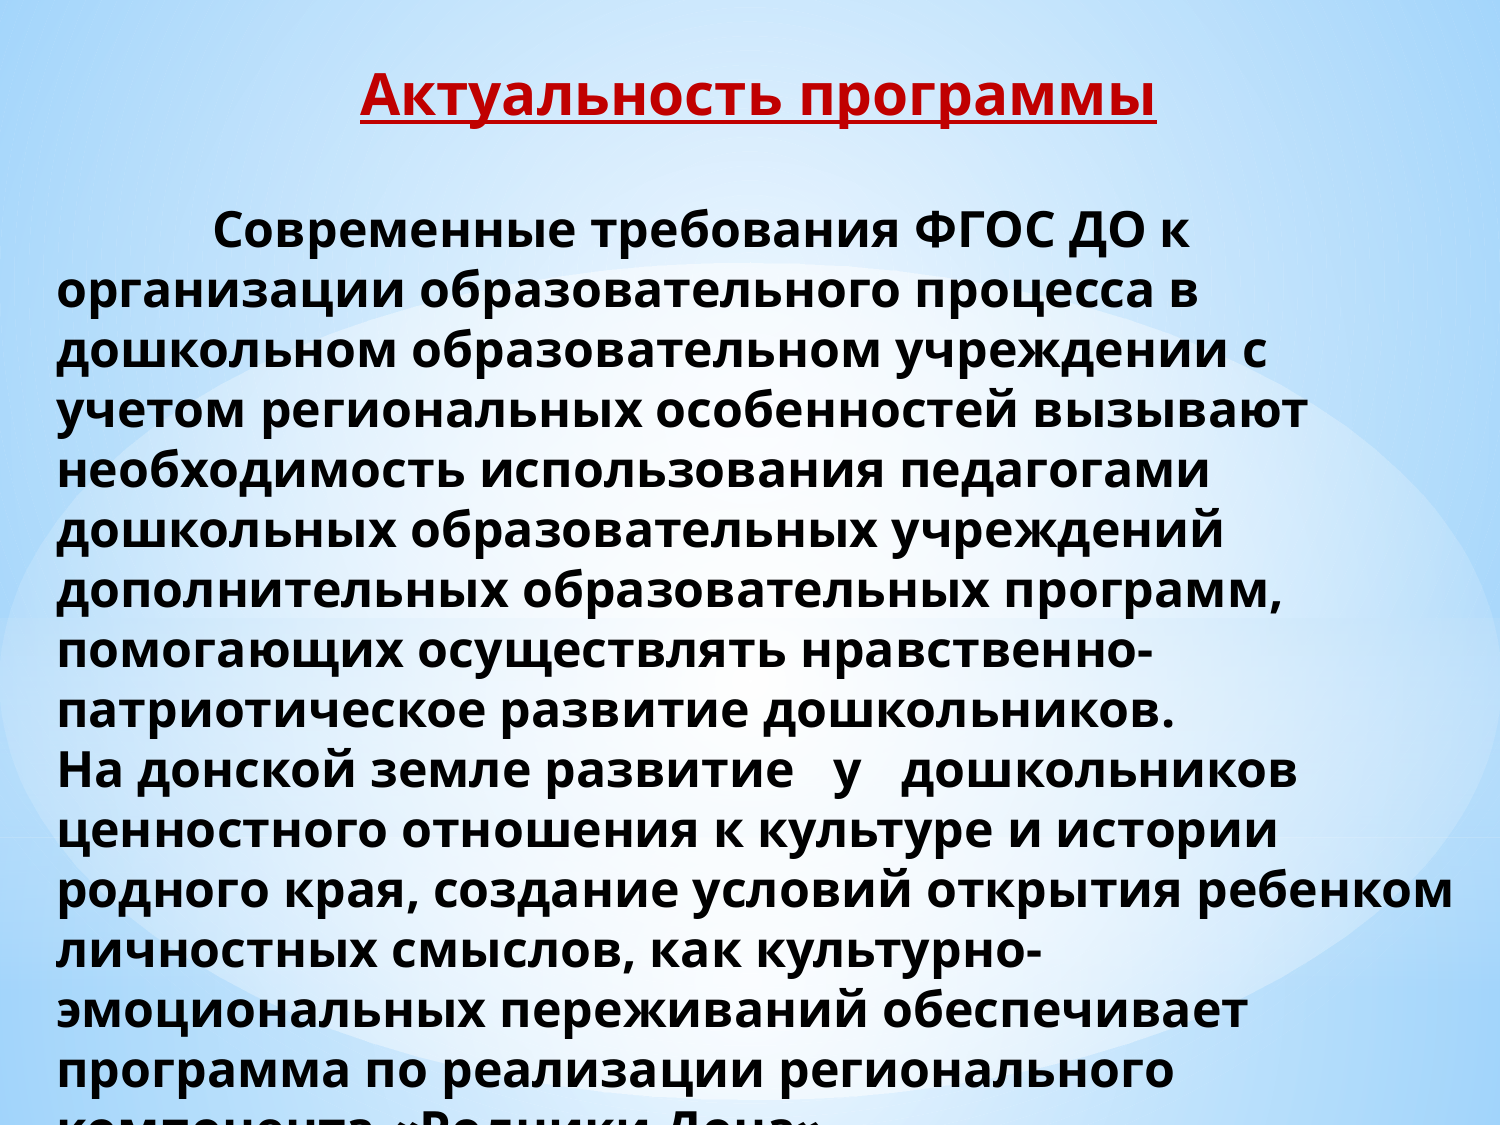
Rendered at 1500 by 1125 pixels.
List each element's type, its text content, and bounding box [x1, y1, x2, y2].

text_box Актуальность программы Современные требования ФГОС ДО к организации образовательного процесса в дошкольном образовательном учреждении с учетом региональных особенностей вызывают необходимость использования педагогами дошкольных образовательных учреждений дополнительных образовательных программ, помогающих осуществлять нравственно-патриотическое развитие дошкольников. На донской земле развитие у дошкольников ценностного отношения к культуре и истории родного края, создание условий открытия ребенком личностных смыслов, как культурно-эмоциональных переживаний обеспечивает программа по реализации регионального компонента «Родники Дона». [41, 49, 1476, 1125]
